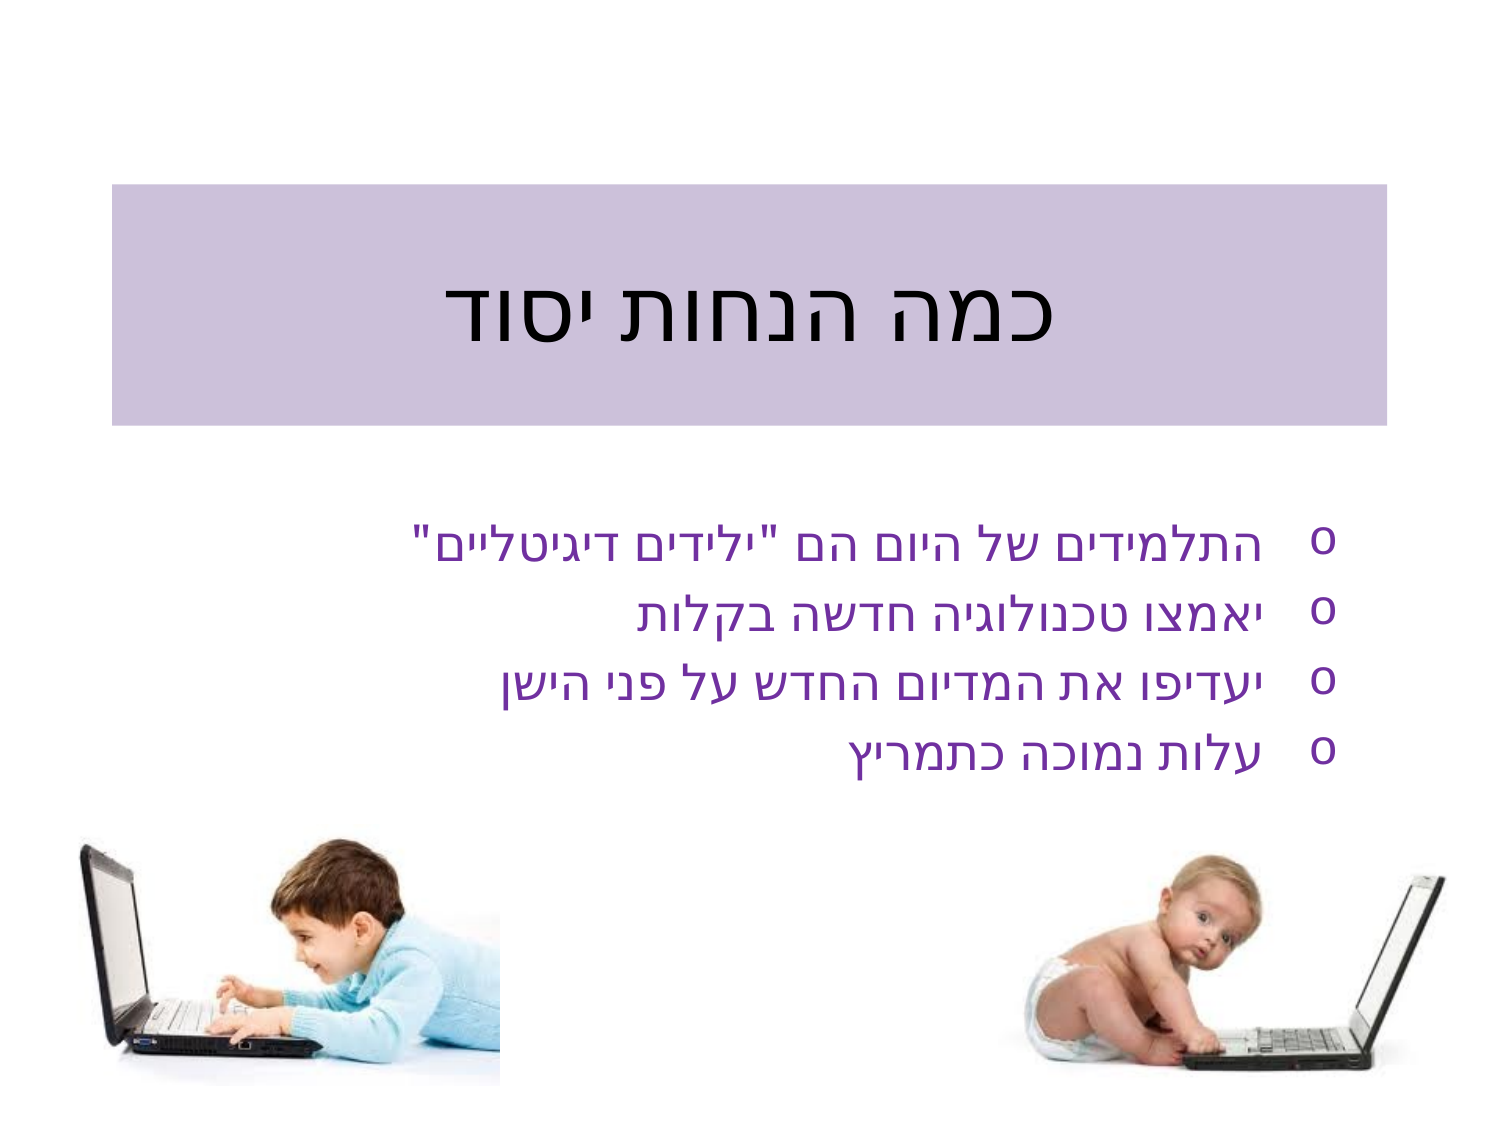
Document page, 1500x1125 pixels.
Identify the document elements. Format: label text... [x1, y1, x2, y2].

picture [29, 824, 500, 1086]
subtitle התלמידים של היום הם "ילידים דיגיטליים" יאמצו טכנולוגיה חדשה בקלות יעדיפו את המדיום החדש על פני הישן עלות נמוכה כתמריץ [194, 503, 1346, 791]
picture [997, 826, 1467, 1090]
title כמה הנחות יסוד [112, 184, 1388, 426]
